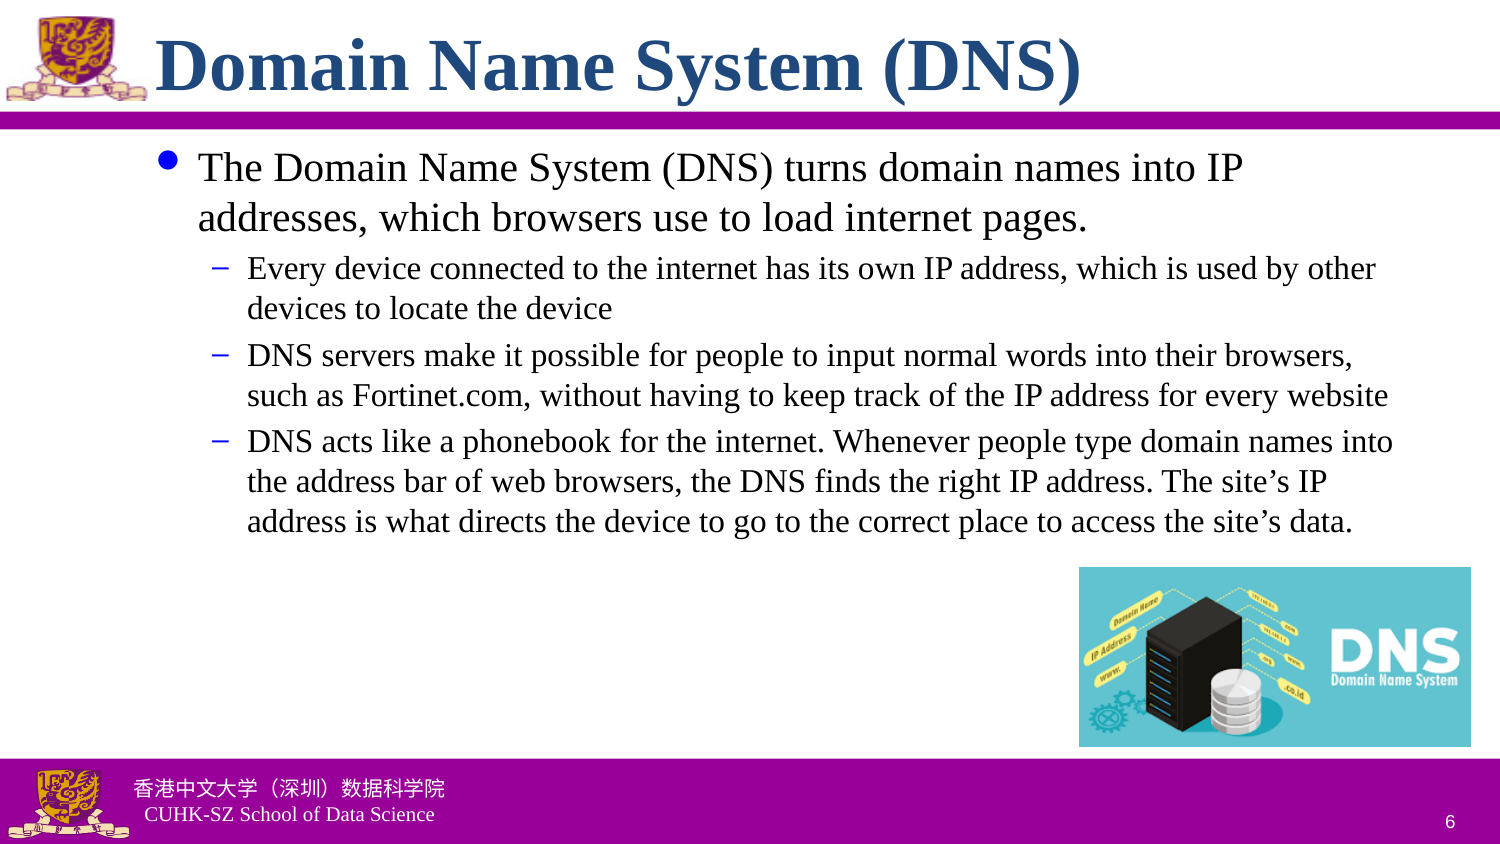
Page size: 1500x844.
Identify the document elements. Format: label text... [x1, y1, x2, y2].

picture [7, 768, 130, 839]
title Domain Name System (DNS) [140, 17, 1424, 104]
picture [1078, 566, 1471, 747]
list The Domain Name System (DNS) turns domain names into IP addresses, which browsers use to load internet pages. Every device connected to the internet has its own IP address, which is used by other devices to locate the device DNS servers make it possible for people to input normal words into their browsers, such as Fortinet.com, without having to keep track of the IP address for every website DNS acts like a phonebook for the internet. Whenever people type domain names into the address bar of web browsers, the DNS finds the right IP address. The site’s IP address is what directs the device to go to the correct place to access the site’s data. [140, 131, 1424, 623]
slide_number 6 [1120, 802, 1471, 844]
picture [5, 15, 152, 101]
